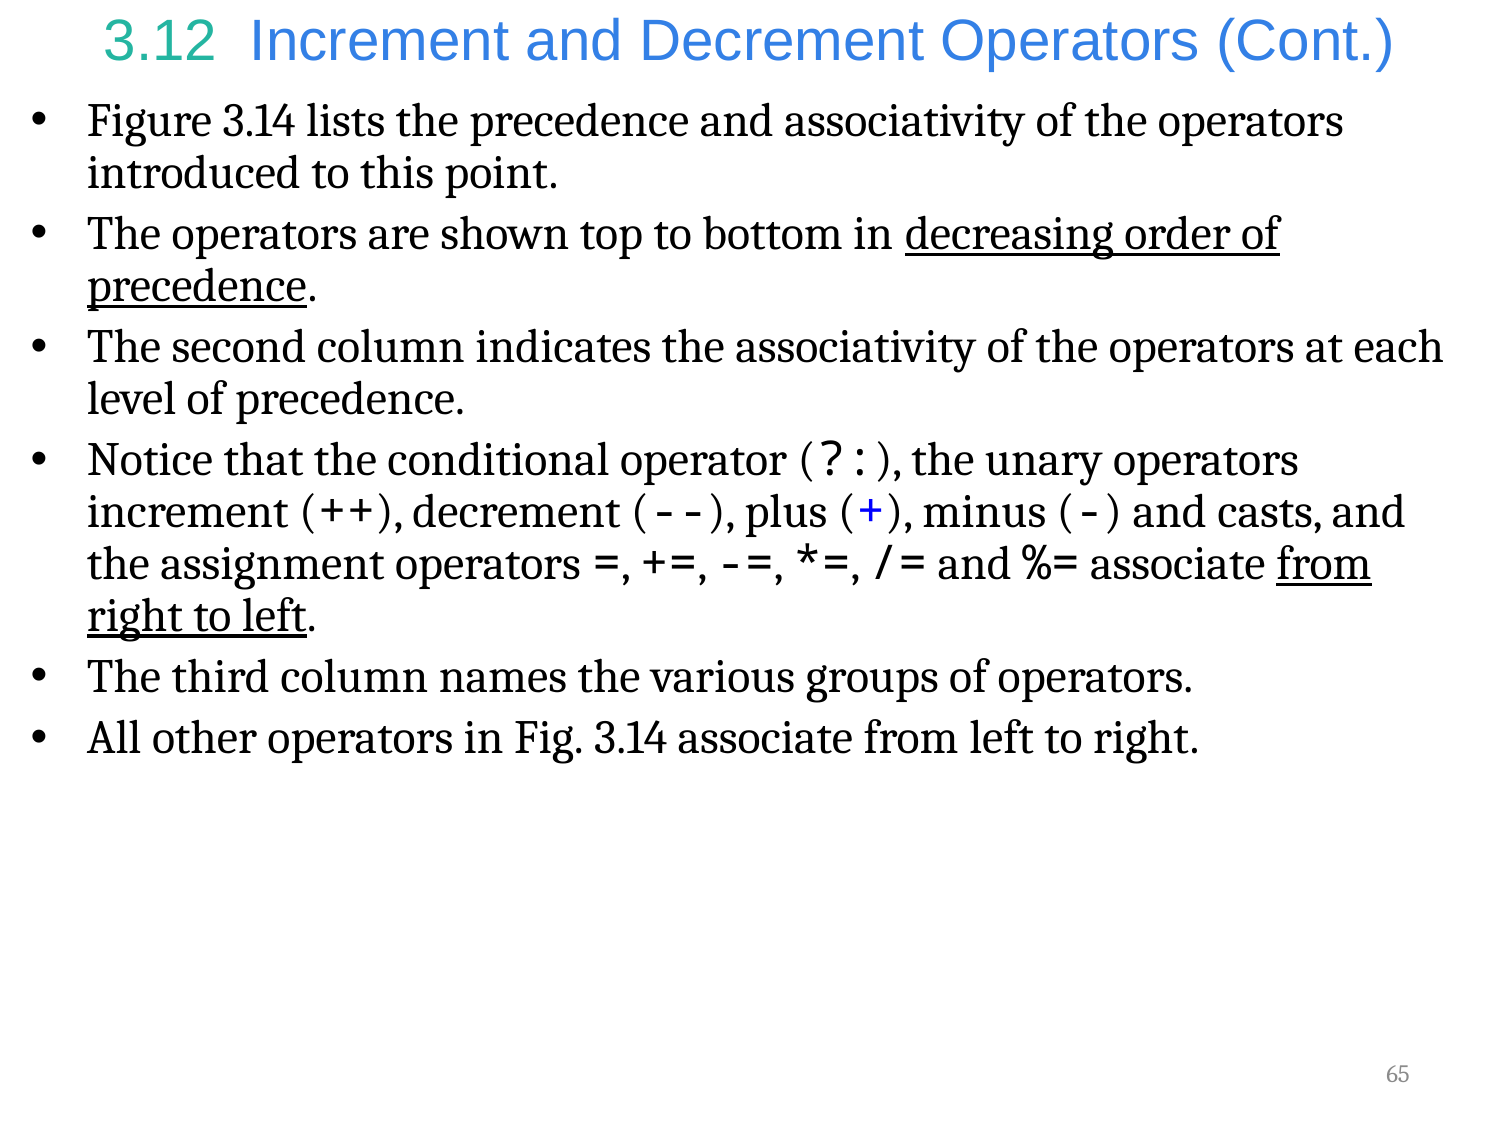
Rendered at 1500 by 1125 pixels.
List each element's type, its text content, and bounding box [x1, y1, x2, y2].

title 3.12 Increment and Decrement Operators (Cont.) [75, 3, 1425, 71]
list Figure 3.14 lists the precedence and associativity of the operators introduced to this point. The operators are shown top to bottom in decreasing order of precedence. The second column indicates the associativity of the operators at each level of precedence. Notice that the conditional operator (?:), the unary operators increment (++), decrement (--), plus (+), minus (-) and casts, and the assignment operators =, +=, -=, *=, /= and %= associate from right to left. The third column names the various groups of operators. All other operators in Fig. 3.14 associate from left to right. [15, 87, 1485, 830]
slide_number 65 [1074, 1042, 1425, 1103]
